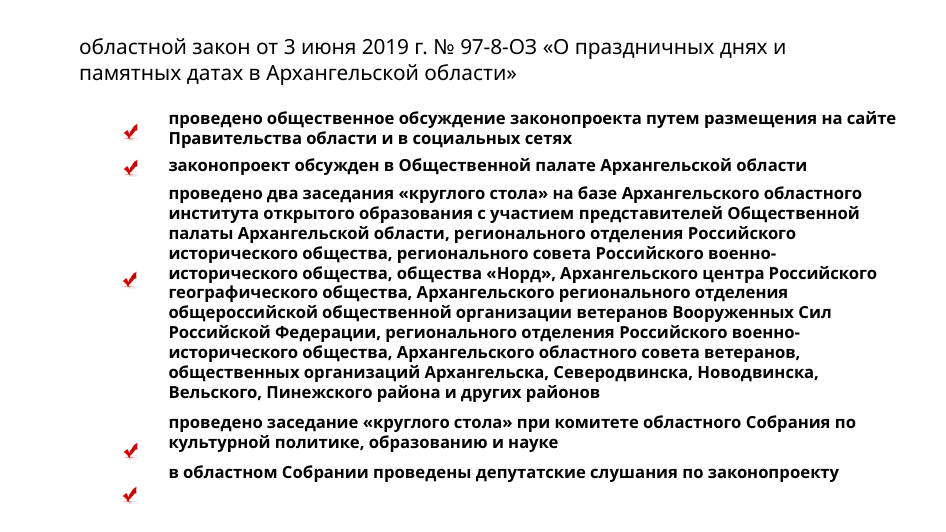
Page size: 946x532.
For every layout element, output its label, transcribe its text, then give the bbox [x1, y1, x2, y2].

picture [118, 159, 142, 177]
picture [117, 271, 141, 289]
picture [117, 486, 141, 504]
text_box областной закон от 3 июня 2019 г. № 97-8-ОЗ «О праздничных днях и памятных датах в Архангельской области» [70, 30, 839, 89]
text_box проведено общественное обсуждение законопроекта путем размещения на сайте Правительства области и в социальных сетях законопроект обсужден в Общественной палате Архангельской области проведено два заседания «круглого стола» на базе Архангельского областного института открытого образования с участием представителей Общественной палаты Архангельской области, регионального отделения Российского исторического общества, регионального совета Российского военно-исторического общества, общества «Норд», Архангельского центра Российского географического общества, Архангельского регионального отделения общероссийской общественной организации ветеранов Вооруженных Сил Российской Федерации, регионального отделения Российского военно-исторического общества, Архангельского областного совета ветеранов, общественных организаций Архангельска, Северодвинска, Новодвинска, Вельского, Пинежского района и других районов проведено заседание «круглого стола» при комитете областного Собрания по культурной политике, образованию и науке в областном Собрании проведены депутатские слушания по законопроекту [153, 100, 918, 490]
picture [118, 123, 142, 141]
picture [118, 442, 142, 460]
